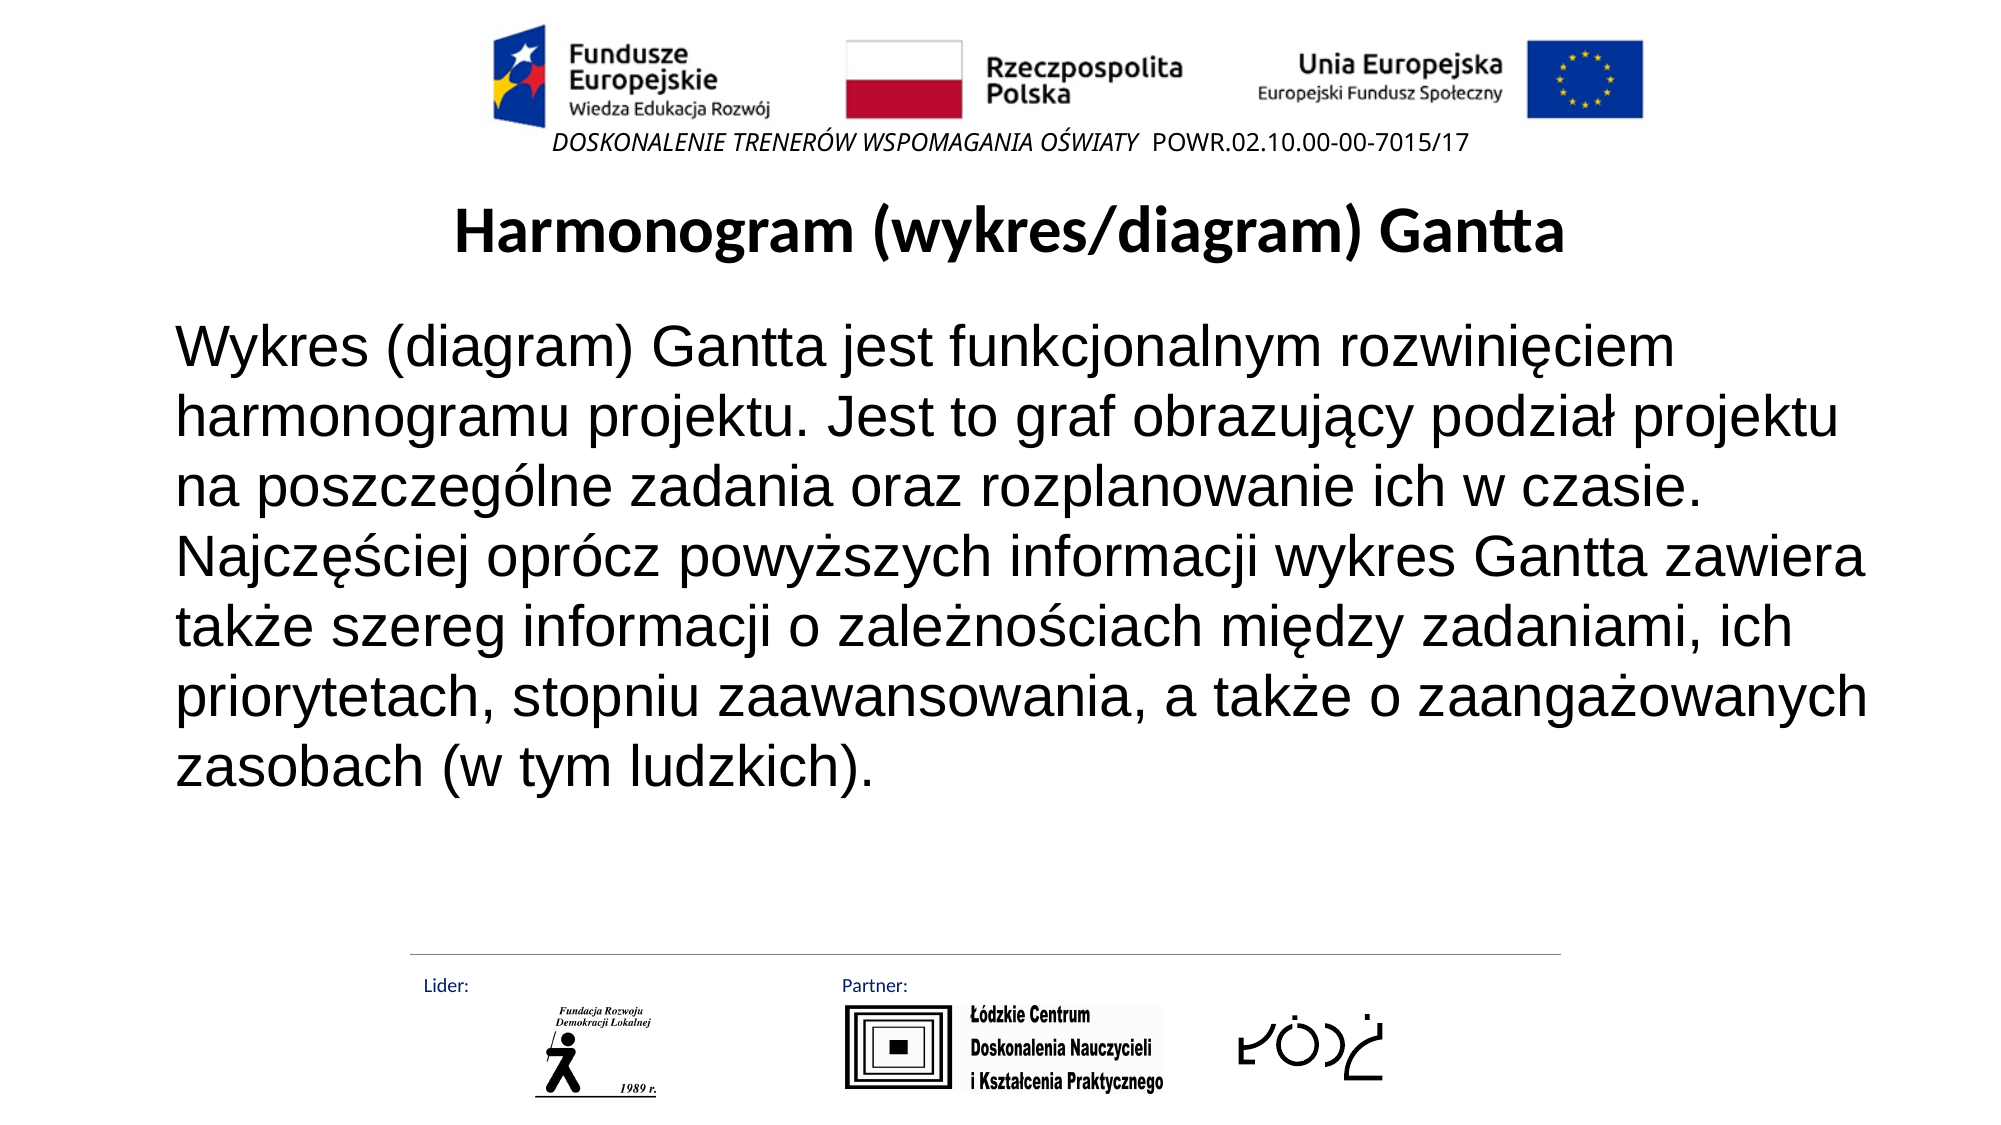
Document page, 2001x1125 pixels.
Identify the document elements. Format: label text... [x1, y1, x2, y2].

picture [468, 0, 1669, 154]
text_box Wykres (diagram) Gantta jest funkcjonalnym rozwinięciem harmonogramu projektu. Jest to graf obrazujący podział projektu na poszczególne zadania oraz rozplanowanie ich w czasie. Najczęściej oprócz powyższych informacji wykres Gantta zawiera także szereg informacji o zależnościach między zadaniami, ich priorytetach, stopniu zaawansowania, a także o zaangażowanych zasobach (w tym ludzkich). [160, 300, 1908, 929]
list Harmonogram (wykres/diagram) Gantta [137, 186, 1885, 265]
title DOSKONALENIE TRENERÓW WSPOMAGANIA OŚWIATY POWR.02.10.00-00-7015/17 [151, 0, 1871, 169]
picture [384, 953, 1587, 1125]
